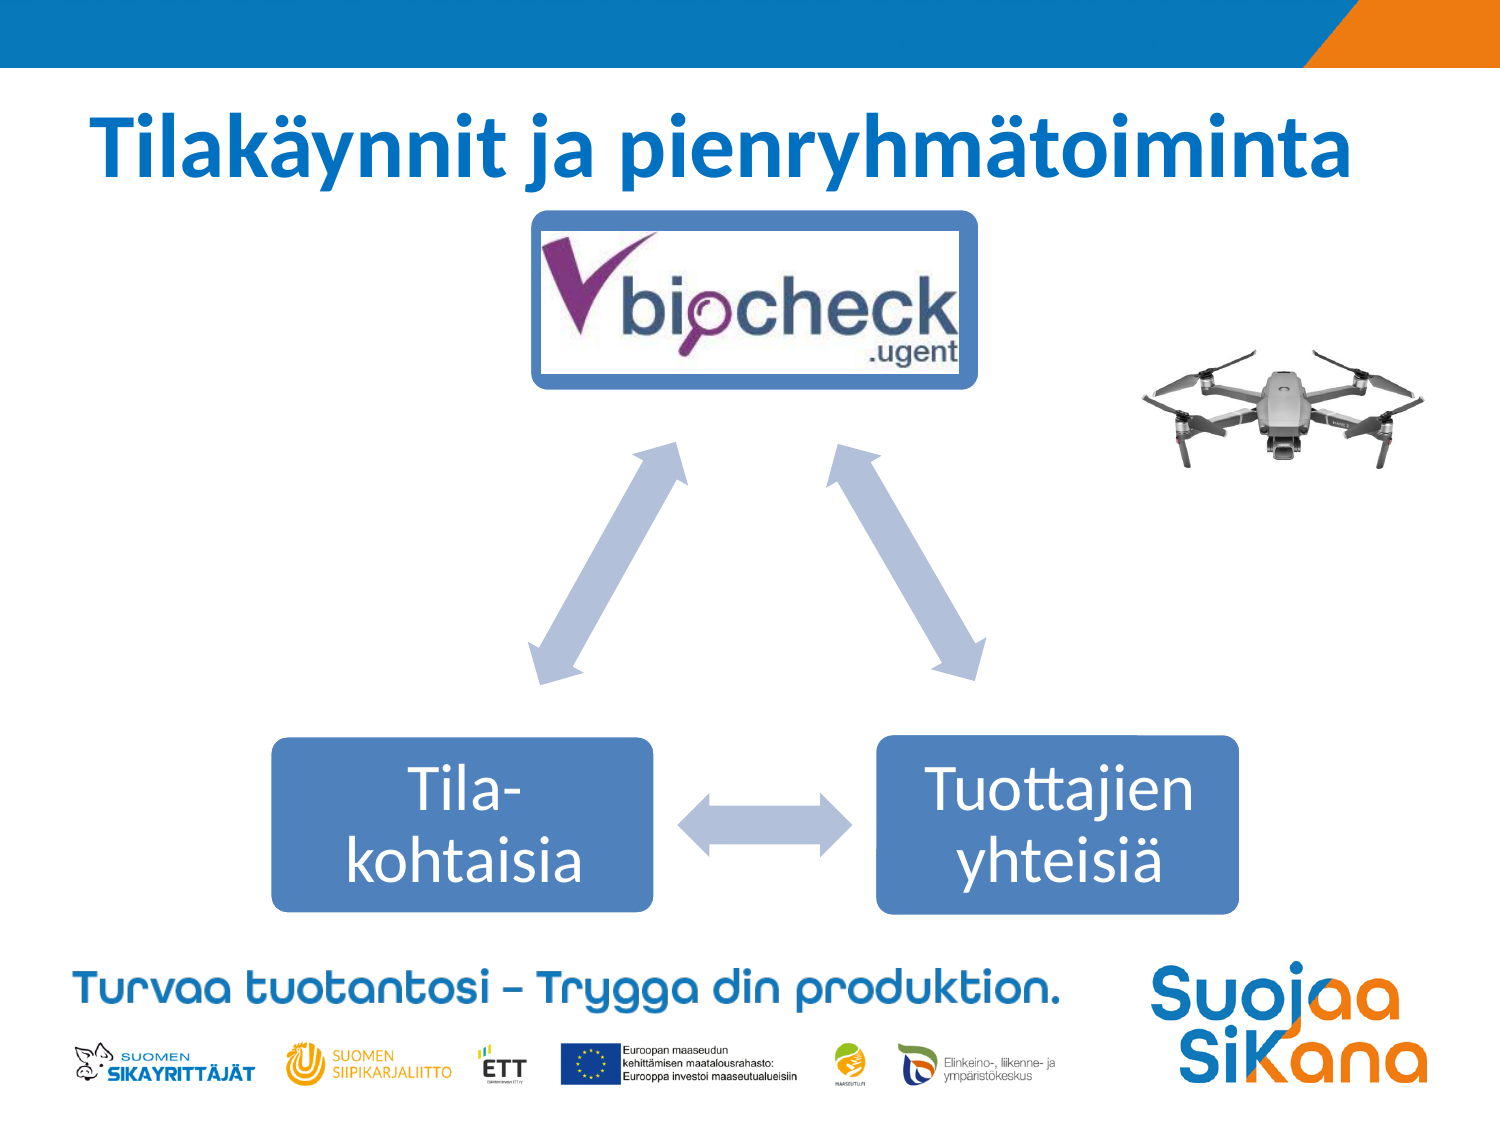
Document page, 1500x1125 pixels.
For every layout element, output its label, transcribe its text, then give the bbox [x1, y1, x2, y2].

picture [1151, 961, 1427, 1083]
title Tilakäynnit ja pienryhmätoiminta [74, 78, 1425, 207]
picture [0, 0, 1500, 68]
picture [64, 1037, 1055, 1090]
picture [1140, 349, 1425, 470]
picture [53, 957, 1117, 1017]
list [74, 207, 1426, 918]
picture [541, 231, 959, 374]
